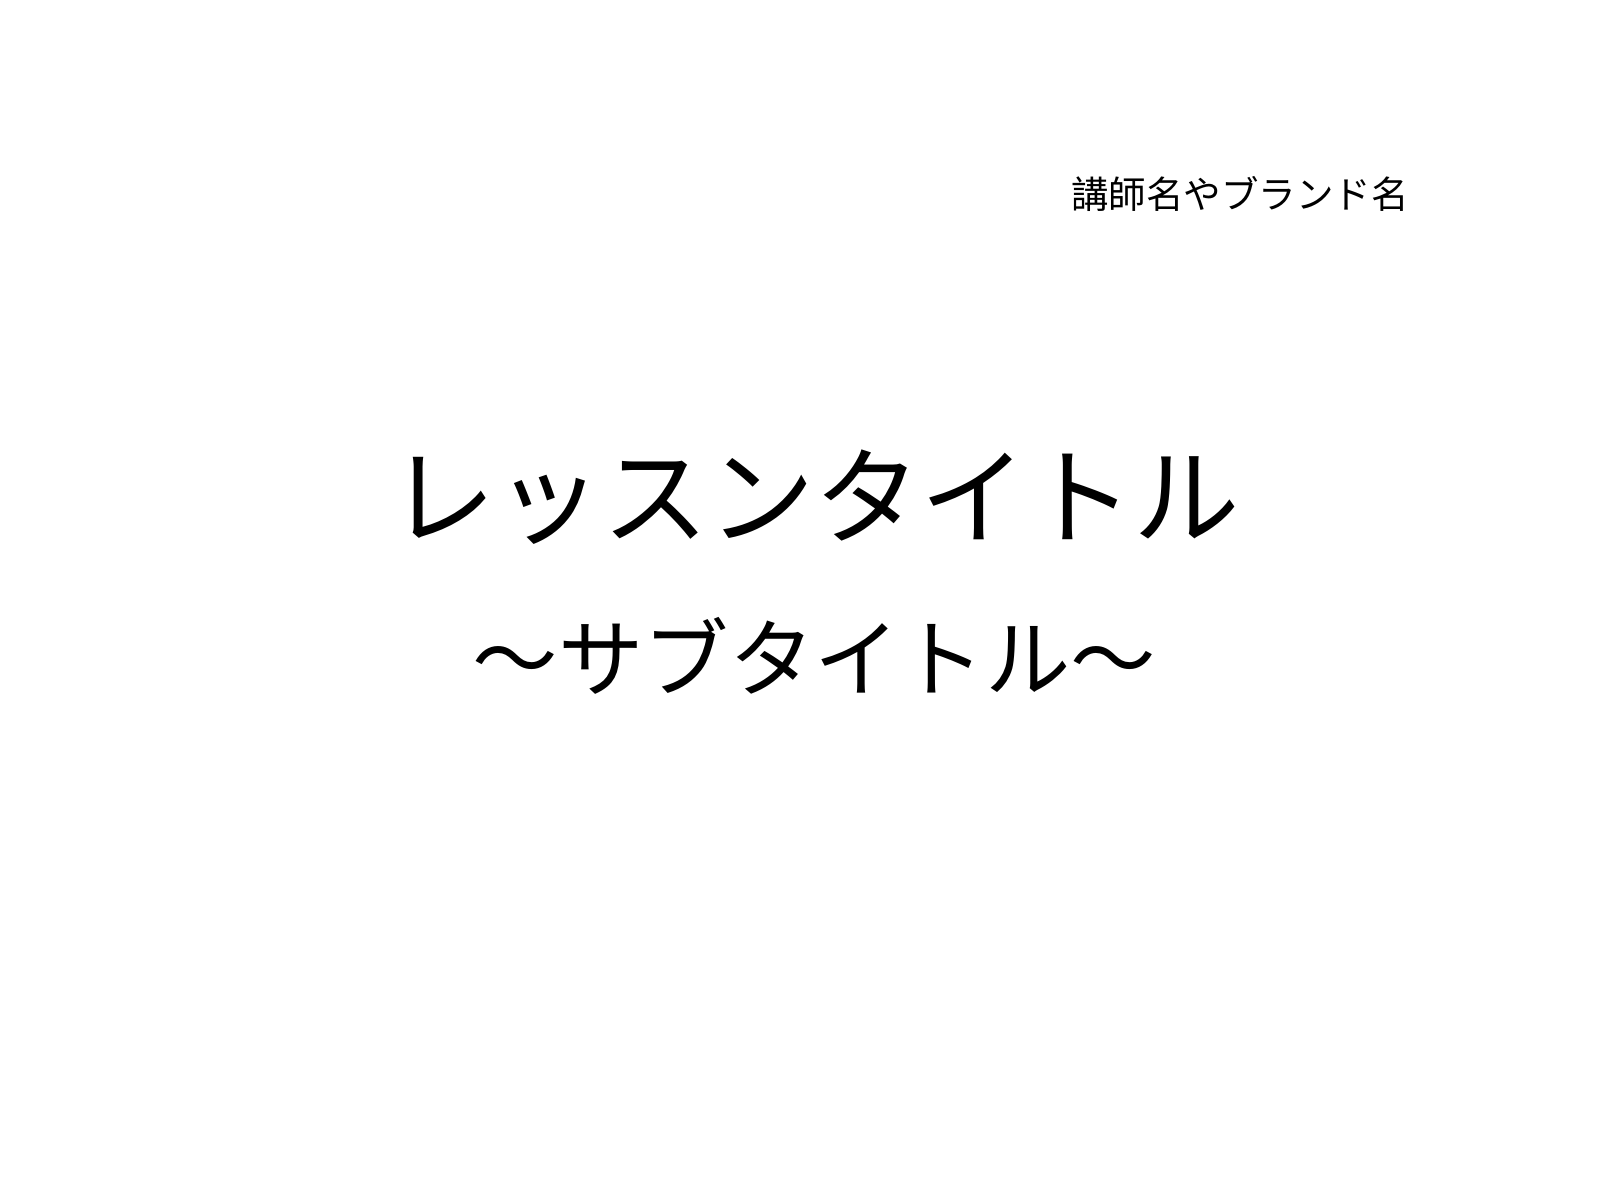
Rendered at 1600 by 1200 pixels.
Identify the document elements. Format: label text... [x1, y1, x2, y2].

text_box 講師名やブランド名 [1033, 151, 1447, 216]
text_box レッスンタイトル [389, 408, 1240, 558]
text_box 〜サブタイトル〜 [472, 587, 1157, 708]
